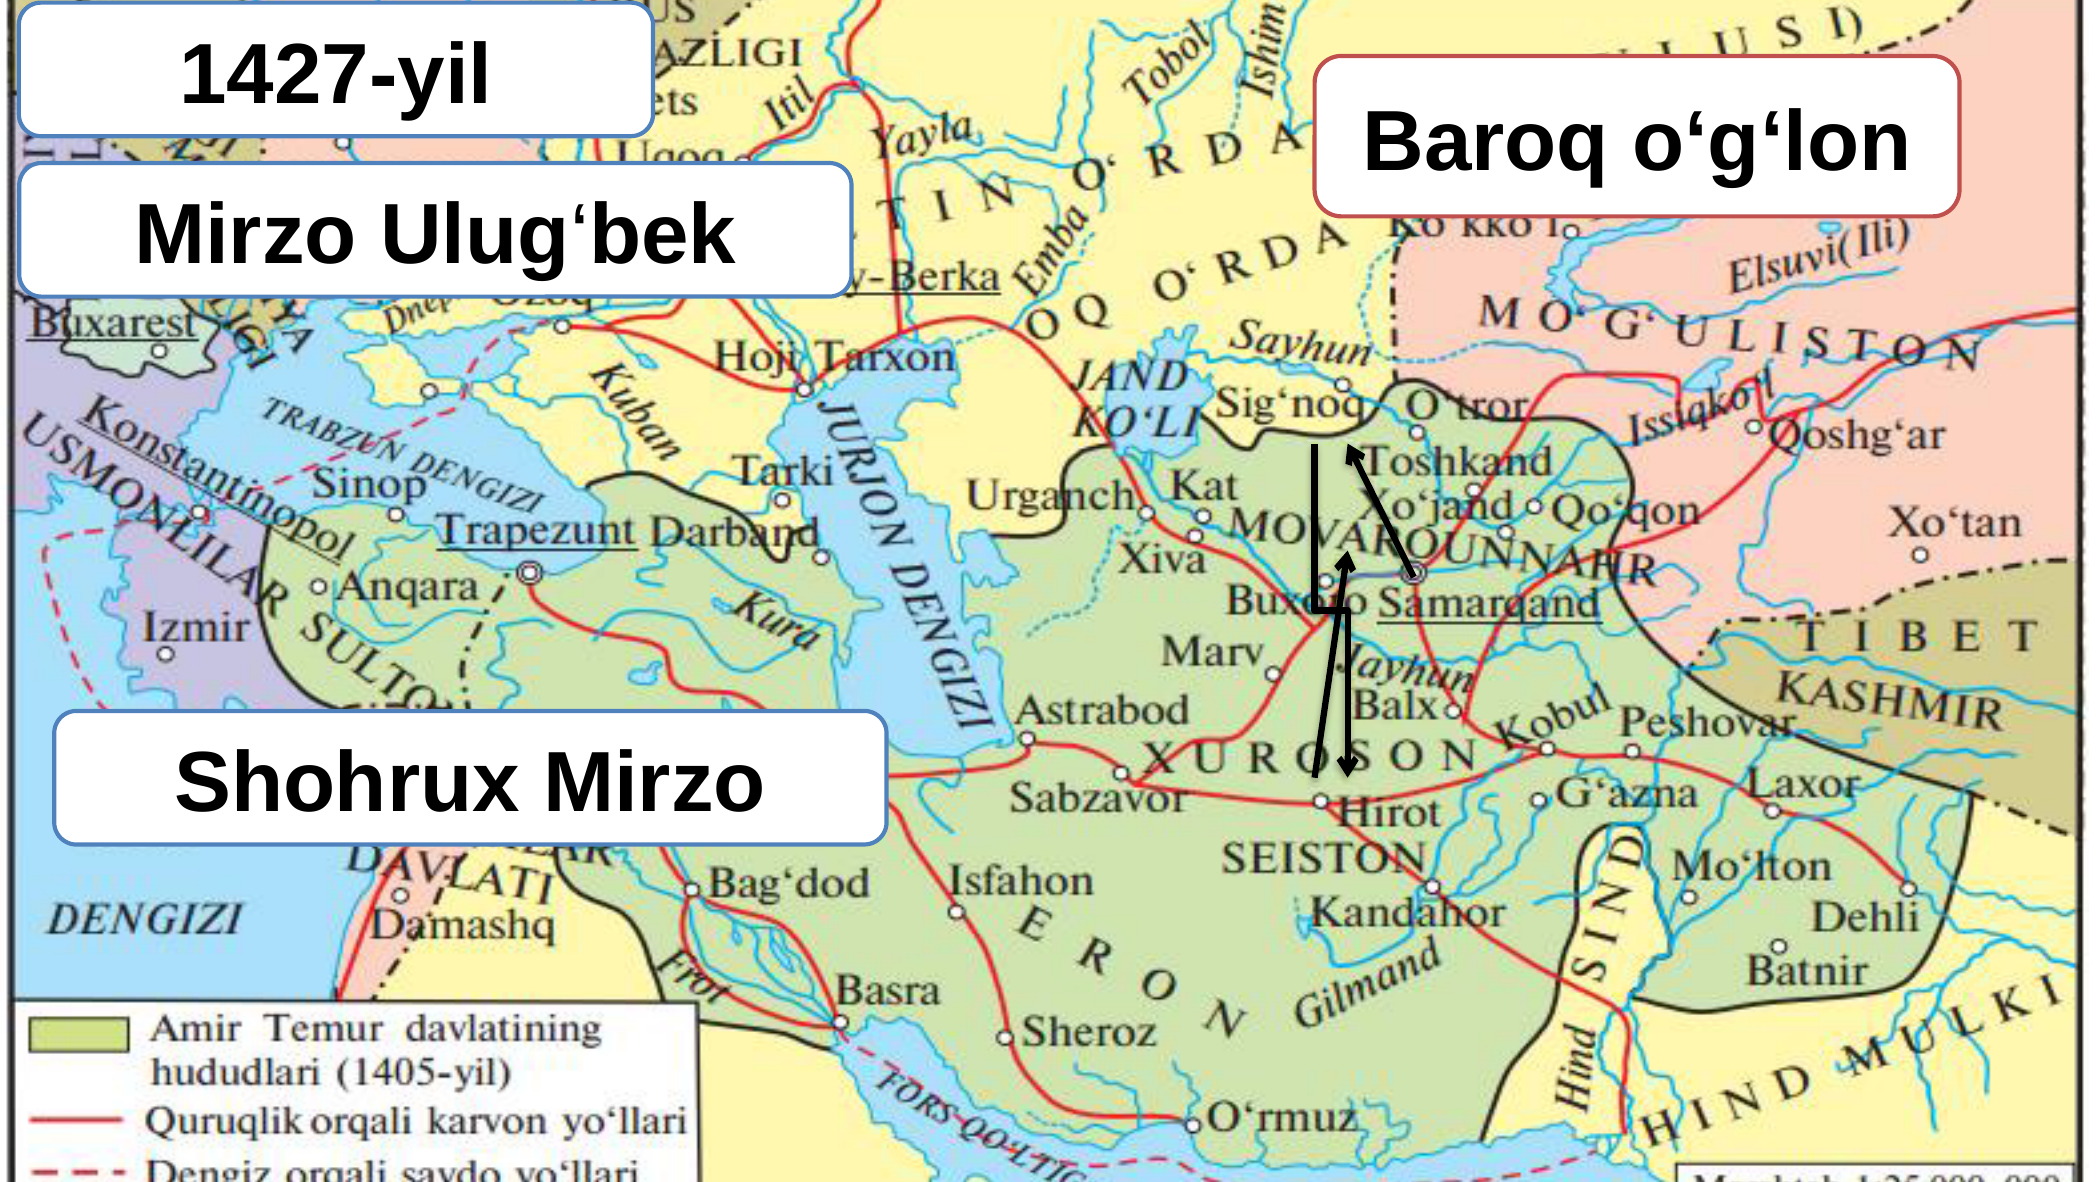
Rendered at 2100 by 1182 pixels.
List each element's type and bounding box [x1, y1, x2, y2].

text_box [1163, 593, 1309, 628]
text_box [1353, 593, 1499, 628]
text_box [1314, 550, 1348, 778]
picture [0, 0, 2089, 1182]
text_box [1347, 443, 1414, 578]
